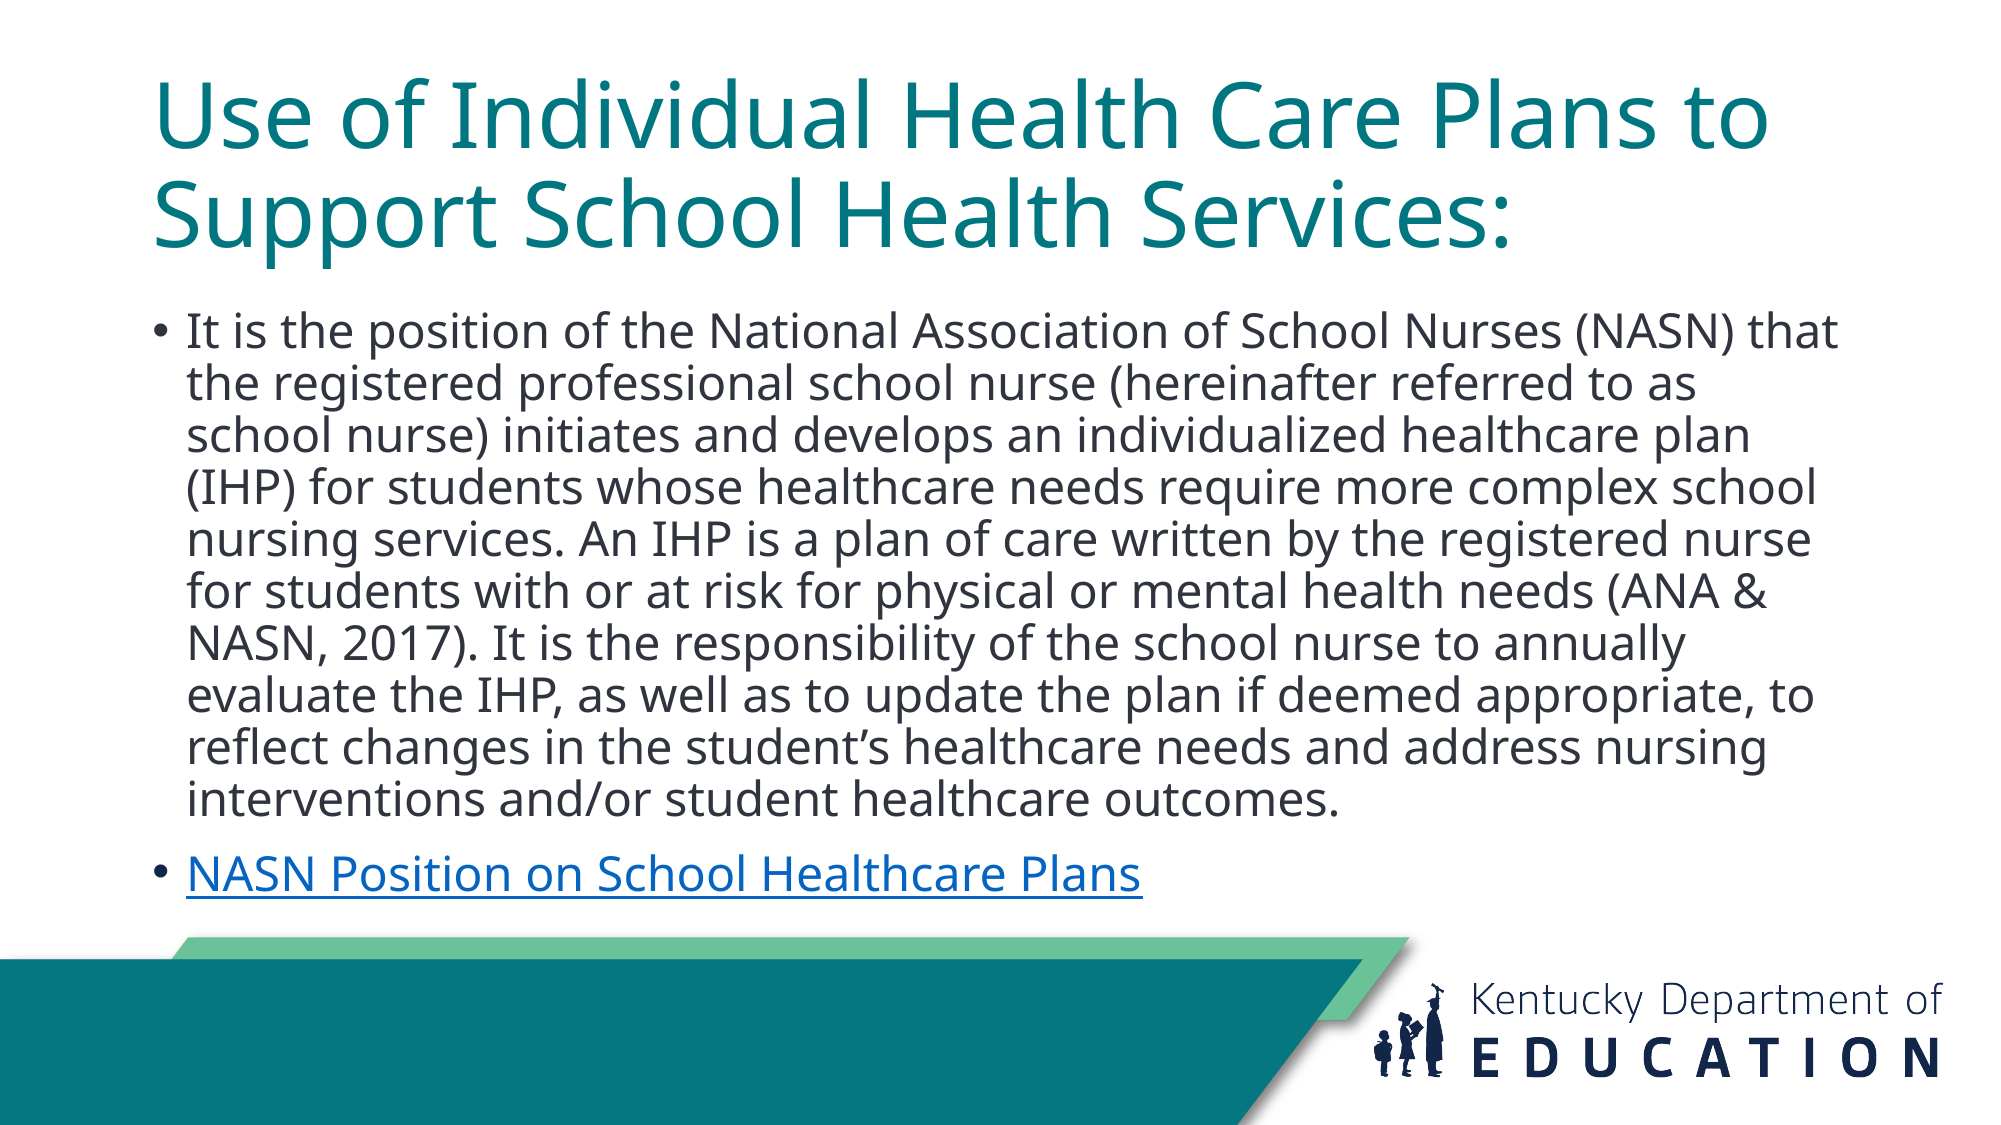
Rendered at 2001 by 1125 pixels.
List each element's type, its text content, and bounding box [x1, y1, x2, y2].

title Use of Individual Health Care Plans to Support School Health Services: [137, 59, 1863, 278]
list It is the position of the National Association of School Nurses (NASN) that the registered professional school nurse (hereinafter referred to as school nurse) initiates and develops an individualized healthcare plan (IHP) for students whose healthcare needs require more complex school nursing services. An IHP is a plan of care written by the registered nurse for students with or at risk for physical or mental health needs (ANA & NASN, 2017). It is the responsibility of the school nurse to annually evaluate the IHP, as well as to update the plan if deemed appropriate, to reflect changes in the student’s healthcare needs and address nursing interventions and/or student healthcare outcomes. NASN Position on School Healthcare Plans [137, 298, 1863, 958]
picture [0, 0, 2001, 1125]
